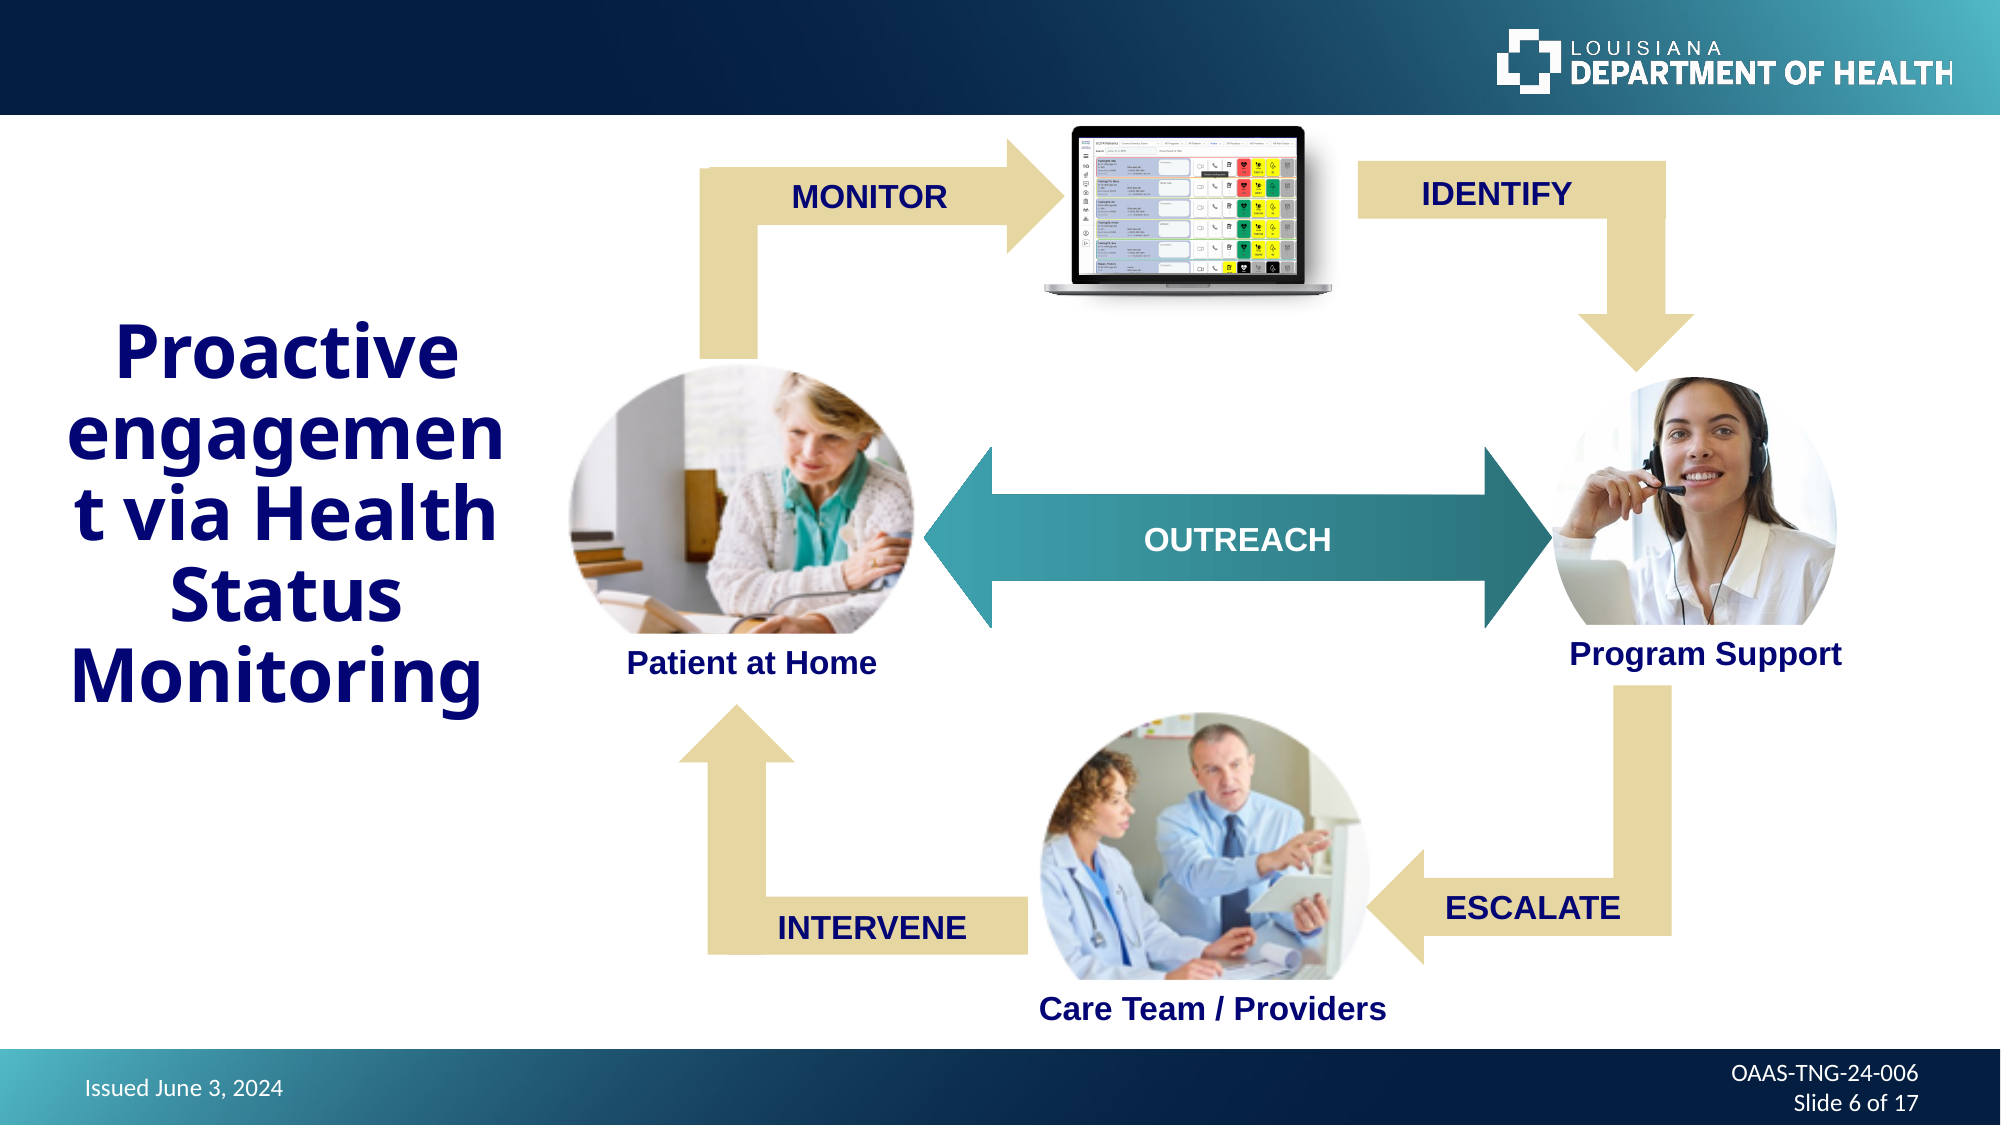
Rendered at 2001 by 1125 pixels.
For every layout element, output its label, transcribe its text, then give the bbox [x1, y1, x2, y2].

slide_number OAAS-TNG-24-006 Slide 6 of 17 [1694, 1056, 1935, 1117]
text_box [1034, 119, 1341, 307]
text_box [994, 707, 1432, 1042]
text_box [699, 137, 1065, 362]
text_box OUTREACH [1002, 444, 1547, 631]
text_box Proactive engagement via Health Status Monitoring [52, 306, 521, 807]
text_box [678, 705, 992, 973]
picture [0, 0, 2000, 115]
picture [0, 1049, 2001, 1125]
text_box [1552, 376, 1860, 681]
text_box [1365, 685, 1672, 966]
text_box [507, 358, 998, 696]
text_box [1288, 146, 1707, 373]
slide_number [70, 1056, 333, 1117]
